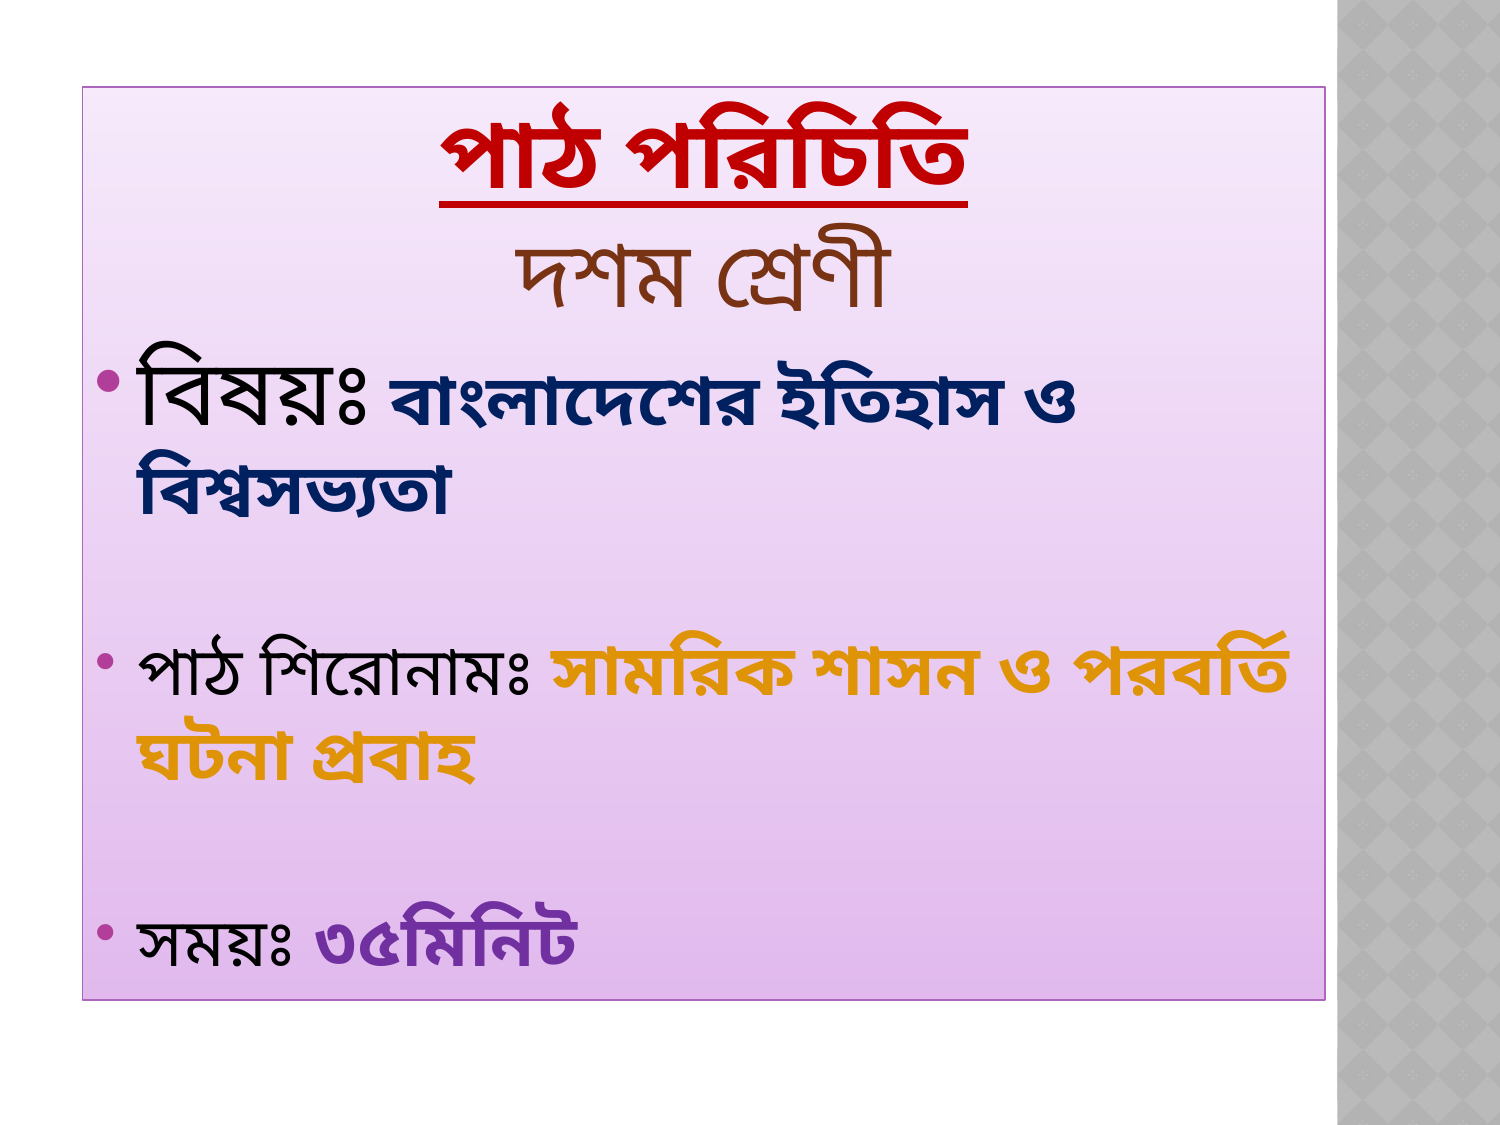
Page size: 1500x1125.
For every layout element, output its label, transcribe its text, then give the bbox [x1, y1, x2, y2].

list পাঠ পরিচিতি দশম শ্রেণী বিষয়ঃ বাংলাদেশের ইতিহাস ও বিশ্বসভ্যতা পাঠ শিরোনামঃ সামরিক শাসন ও পরবর্তি ঘটনা প্রবাহ সময়ঃ ৩৫মিনিট [82, 86, 1326, 1001]
